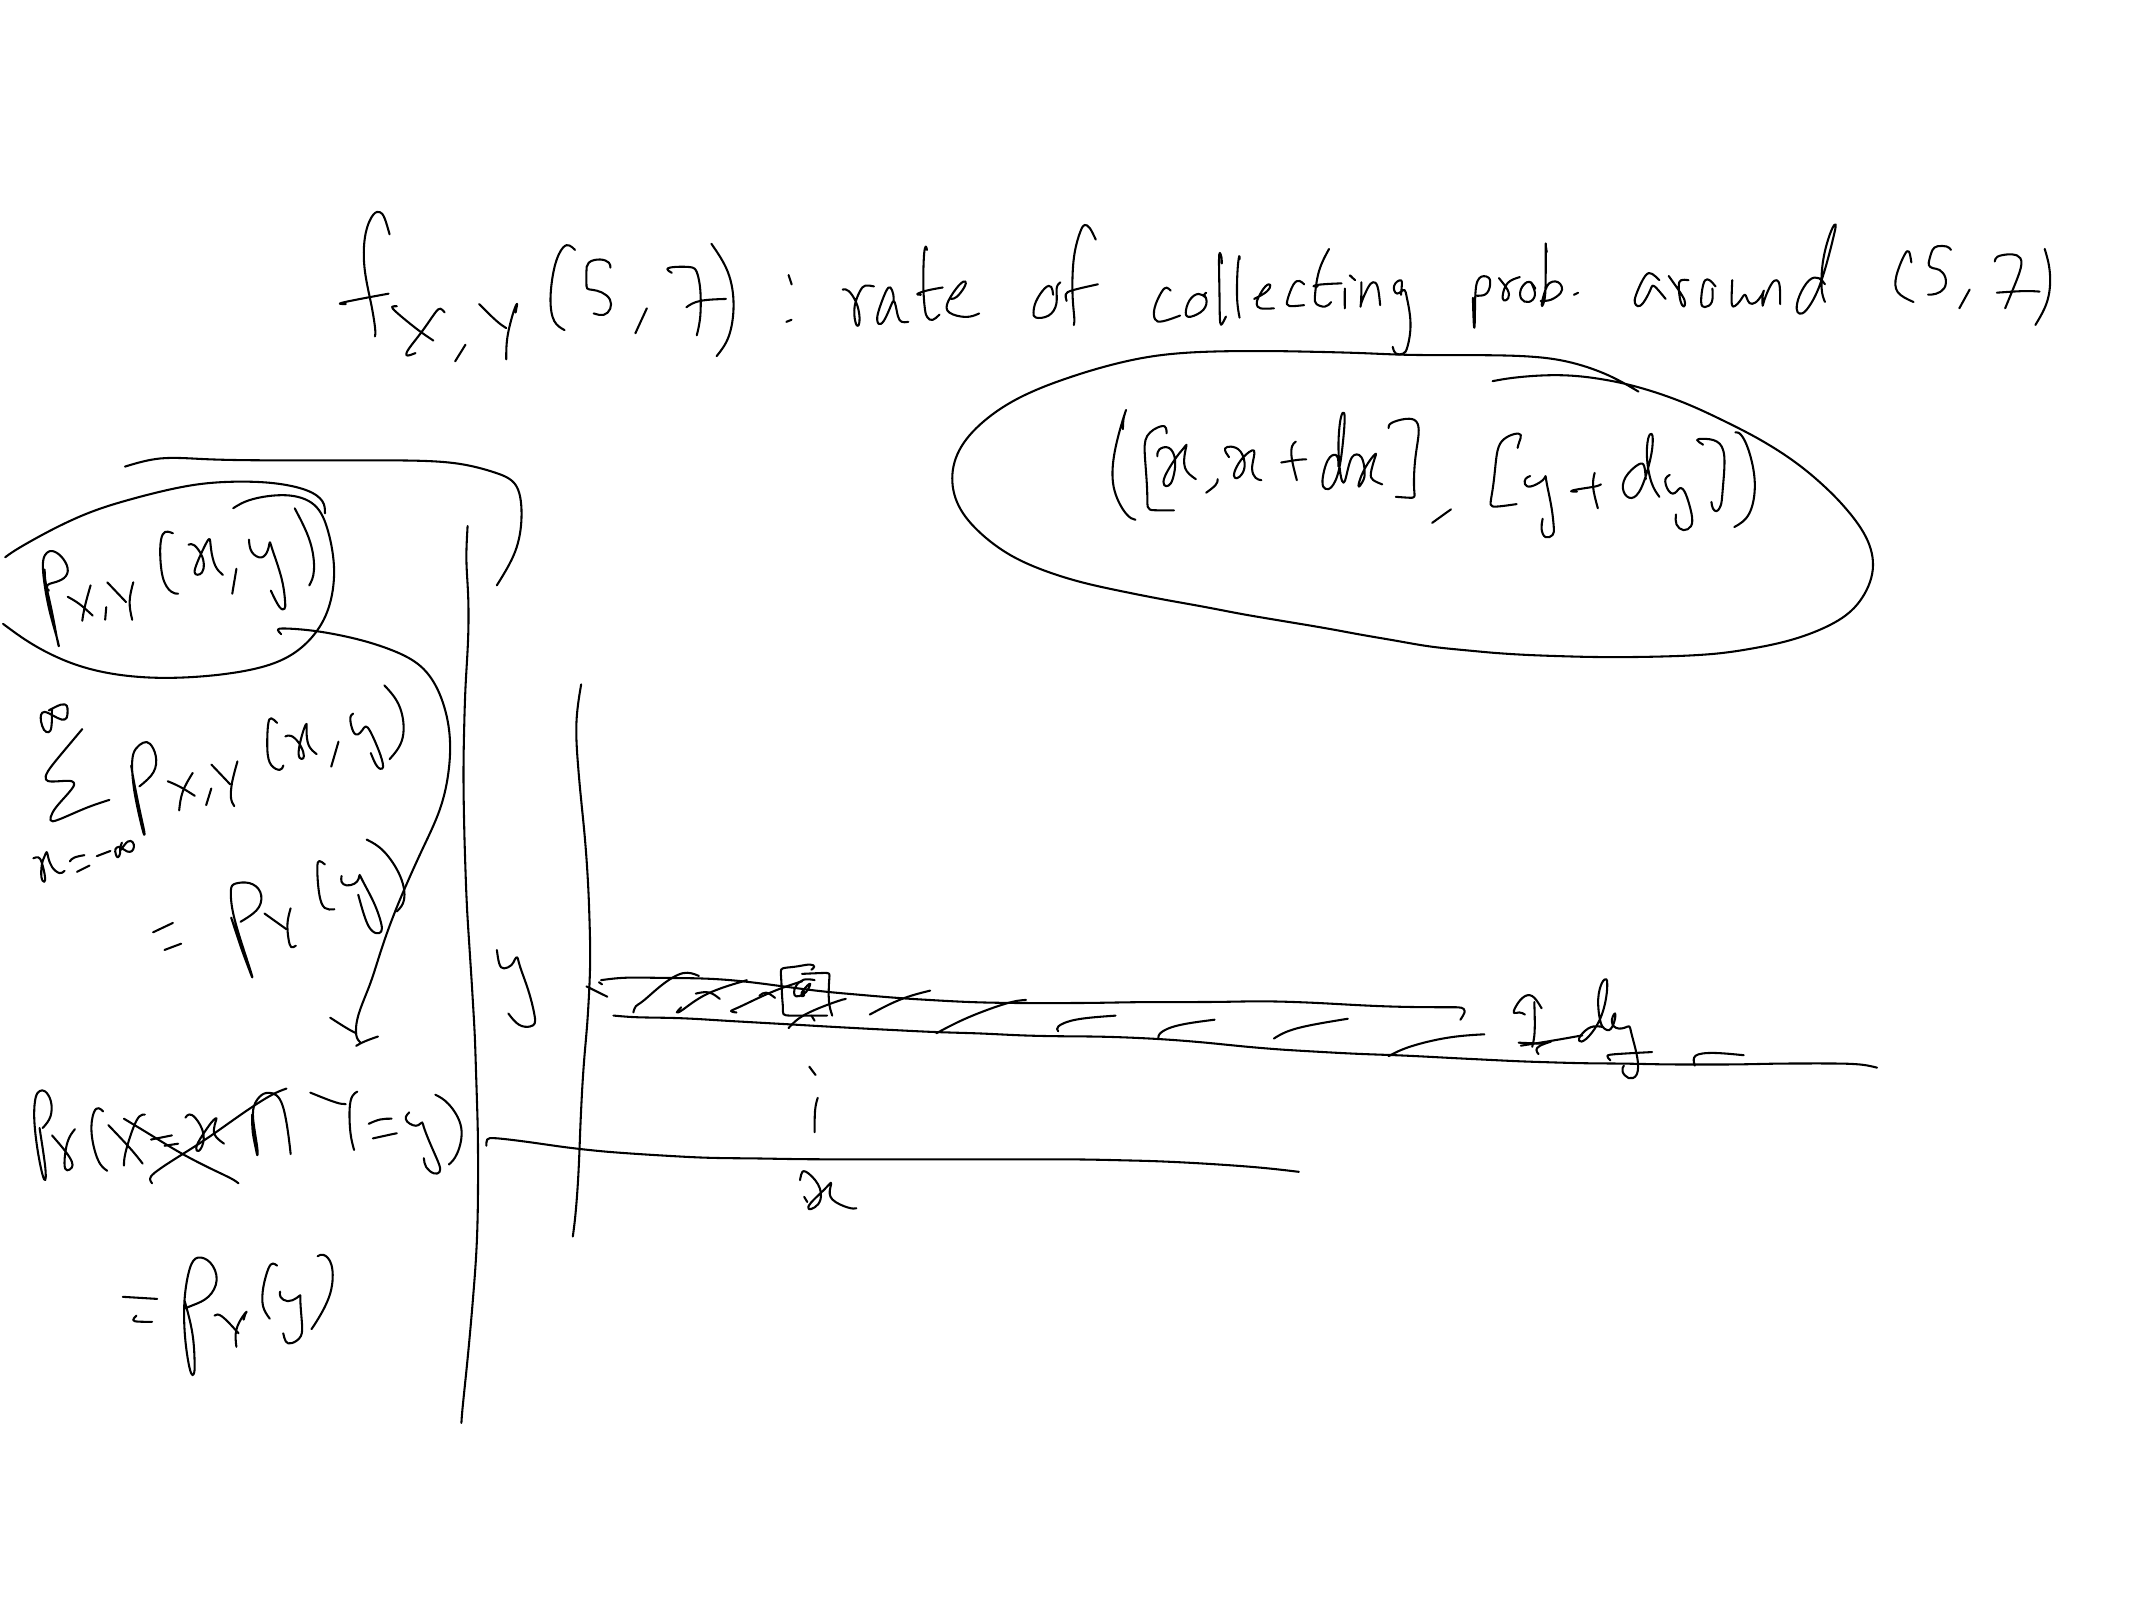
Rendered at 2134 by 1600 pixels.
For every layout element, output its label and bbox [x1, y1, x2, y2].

text_box [2, 211, 2051, 1424]
